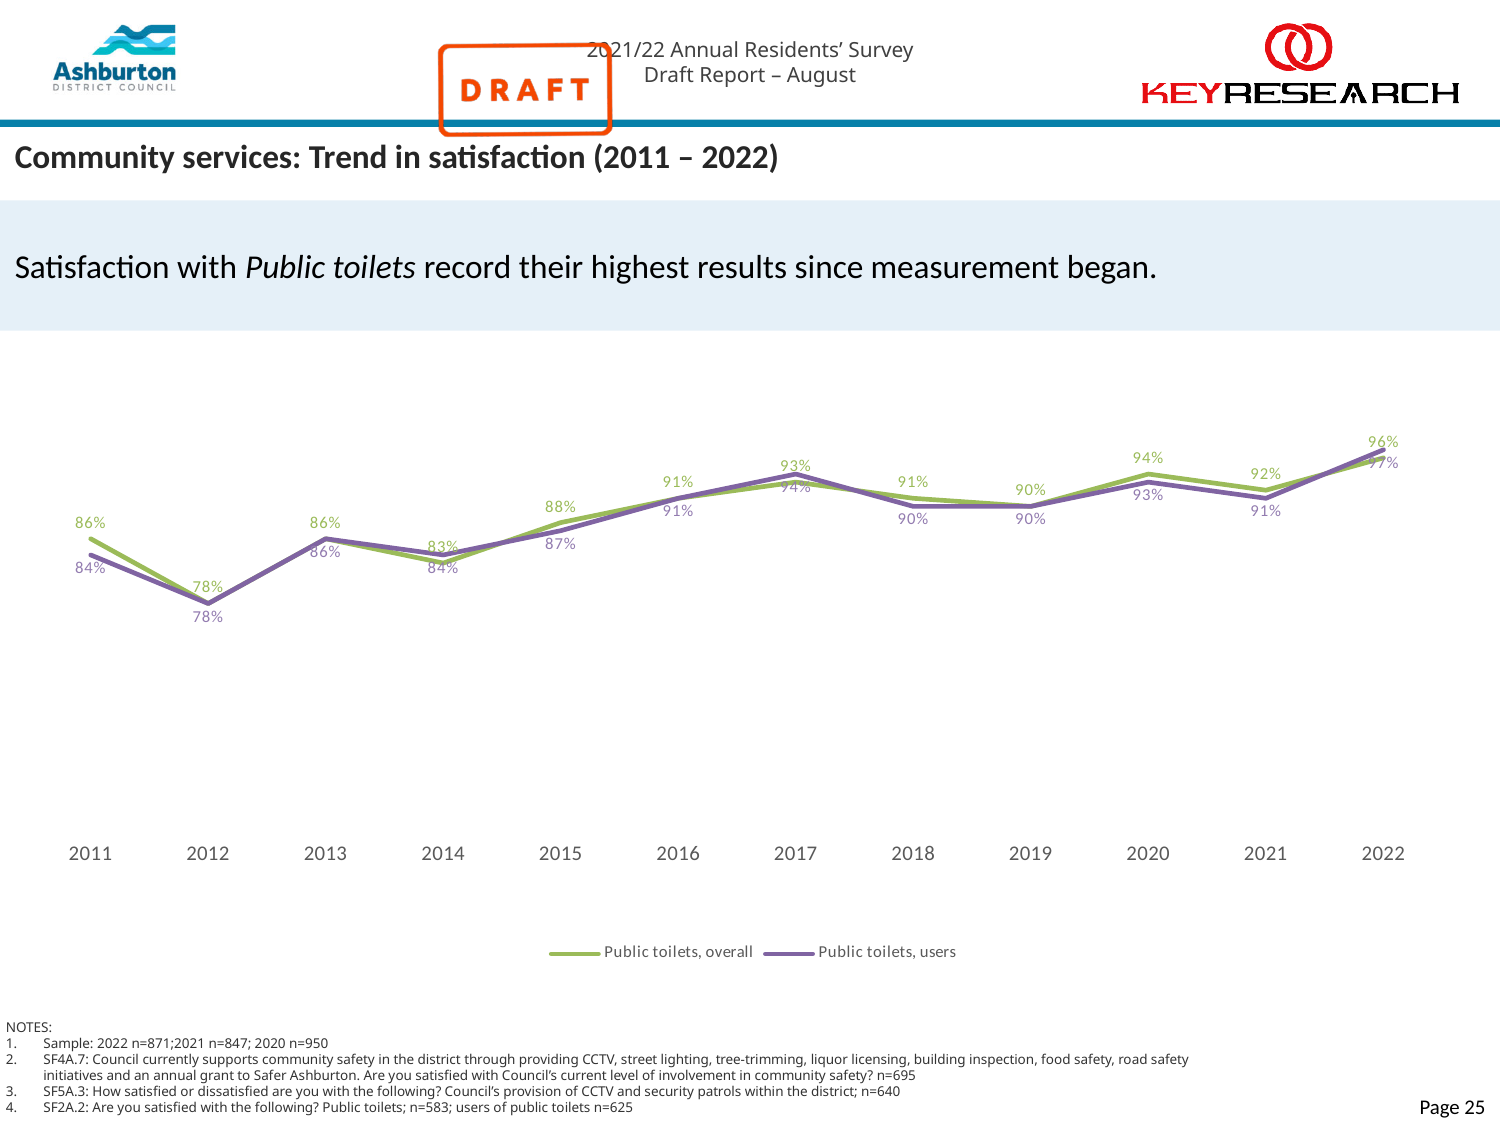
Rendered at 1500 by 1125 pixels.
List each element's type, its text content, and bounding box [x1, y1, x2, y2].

title Community services: Trend in satisfaction (2011 – 2022) [0, 128, 1500, 197]
list Satisfaction with Public toilets record their highest results since measurement began. [0, 200, 1500, 331]
text_box NOTES: Sample: 2022 n=871;2021 n=847; 2020 n=950 SF4A.7: Council currently supports community safety in the district through providing CCTV, street lighting, tree-trimming, liquor licensing, building inspection, food safety, road safety initiatives and an annual grant to Safer Ashburton. Are you satisfied with Council’s current level of involvement in community safety? n=695 SF5A.3: How satisfied or dissatisfied are you with the following? Council’s provision of CCTV and security patrols within the district; n=640 SF2A.2: Are you satisfied with the following? Public toilets; n=583; users of public toilets n=625 [5, 1010, 1223, 1124]
picture [1115, 15, 1488, 108]
picture [12, 8, 216, 107]
chart [58, 402, 1449, 969]
picture [398, 0, 652, 128]
